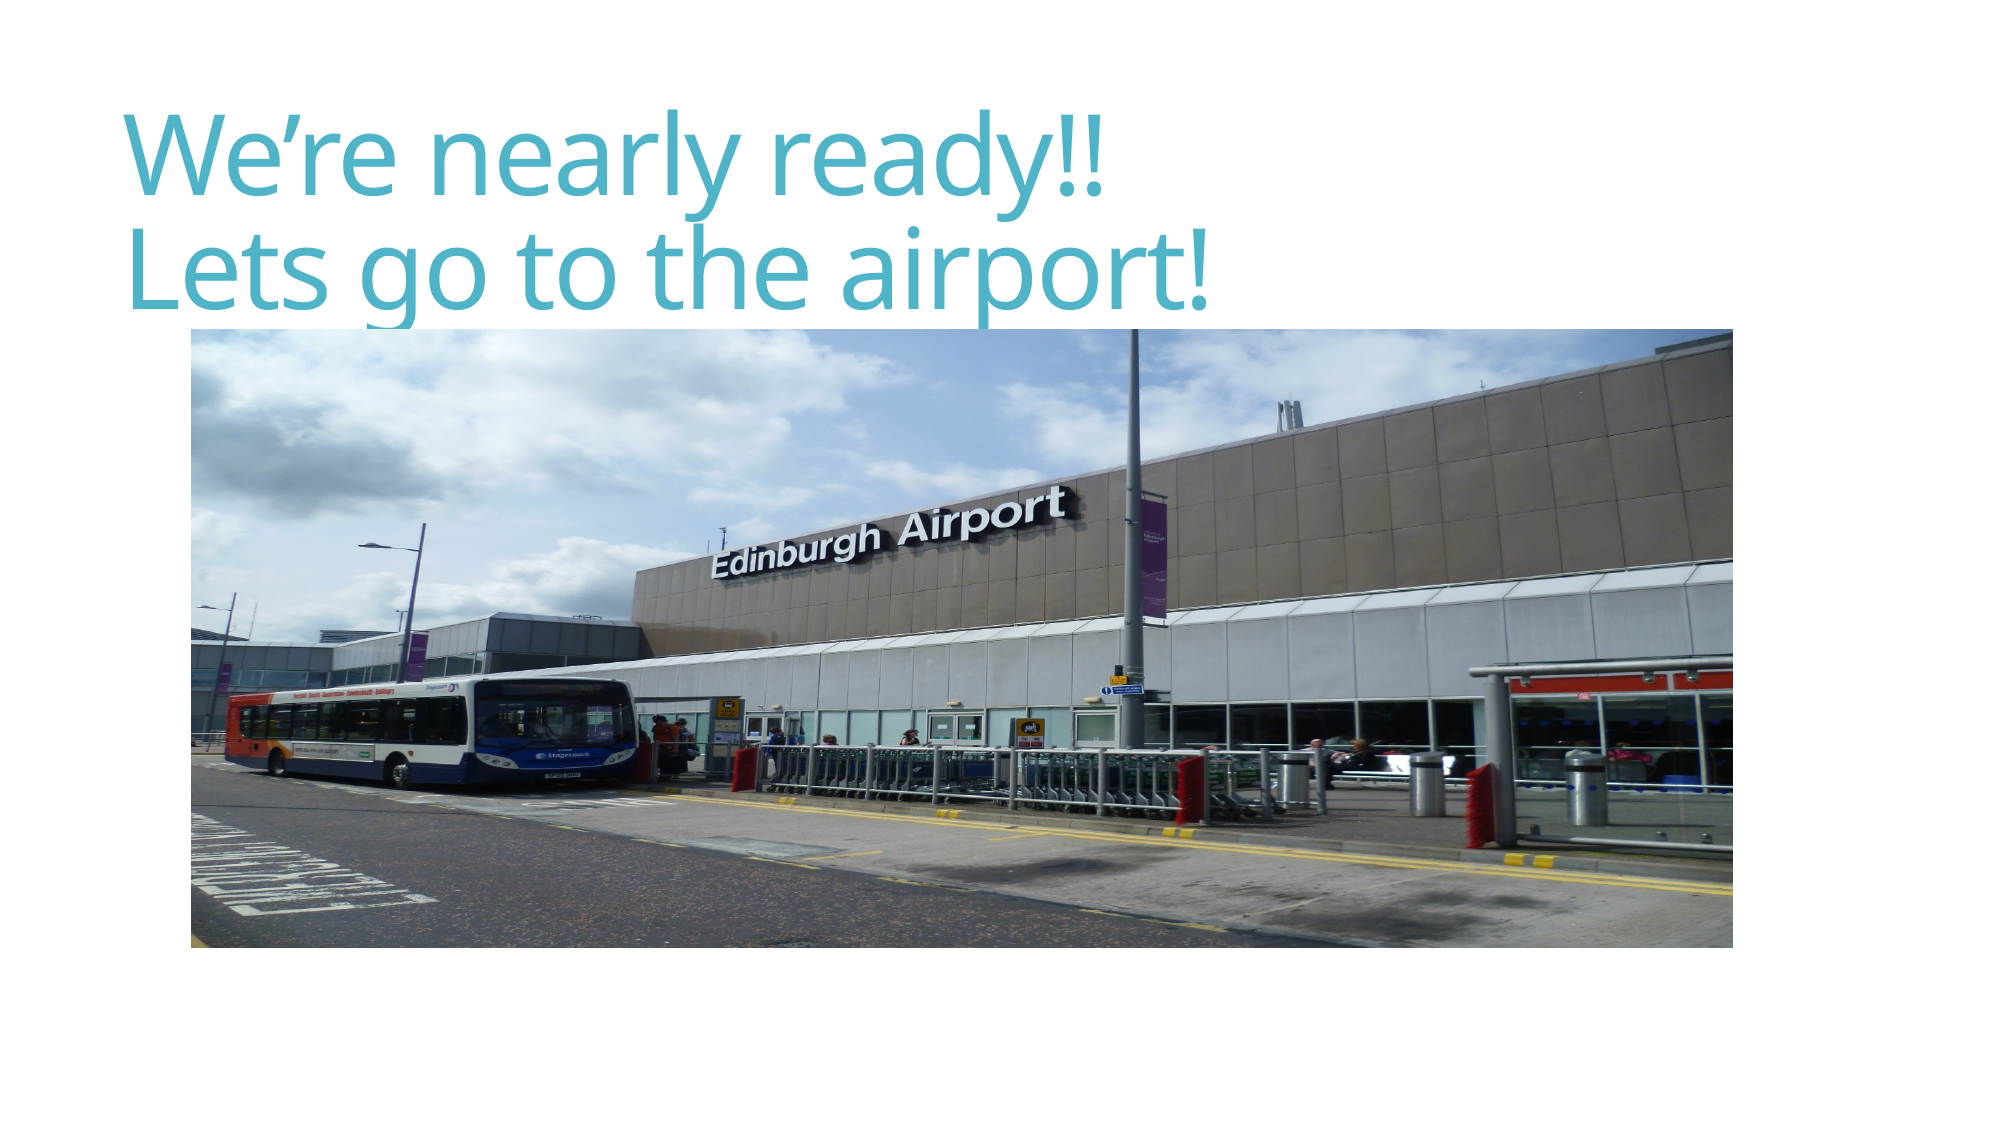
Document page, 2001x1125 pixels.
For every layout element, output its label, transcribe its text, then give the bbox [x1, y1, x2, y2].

title We’re nearly ready!! Lets go to the airport! [107, 81, 1875, 354]
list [191, 329, 1734, 949]
